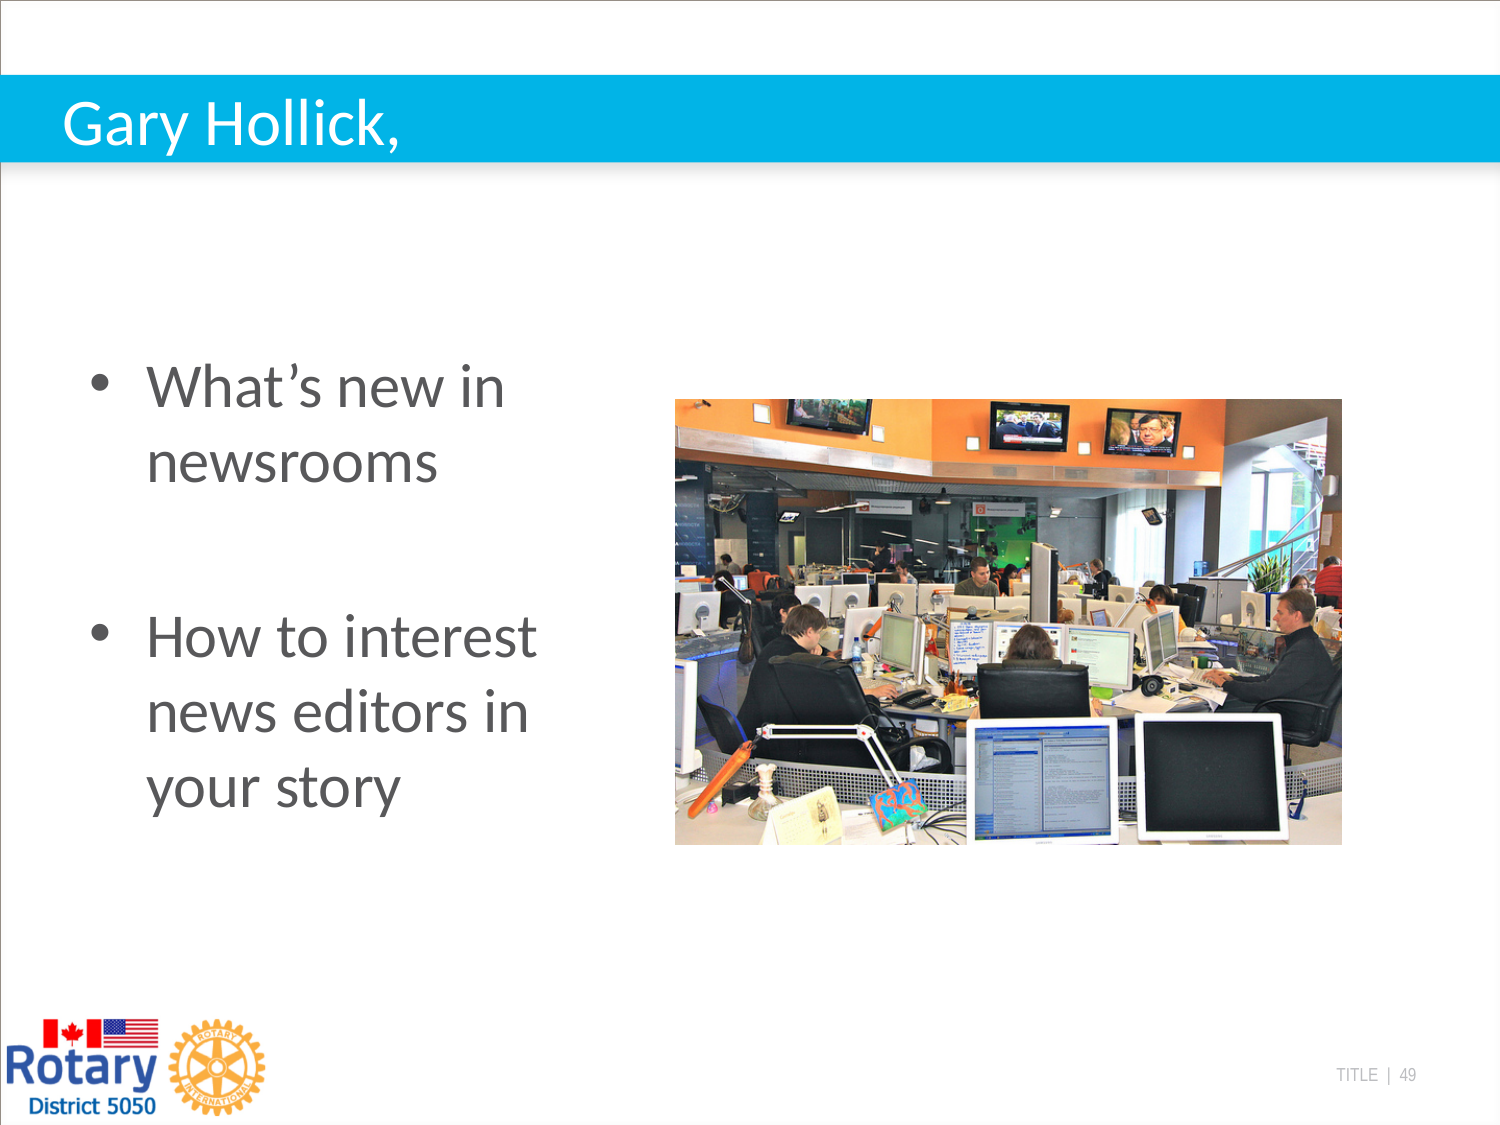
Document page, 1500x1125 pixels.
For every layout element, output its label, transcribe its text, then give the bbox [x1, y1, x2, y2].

picture [1, 1006, 269, 1119]
picture [674, 399, 1342, 845]
title Gary Hollick, [62, 75, 1500, 163]
list What’s new in newsrooms How to interest news editors in your story [75, 337, 625, 925]
